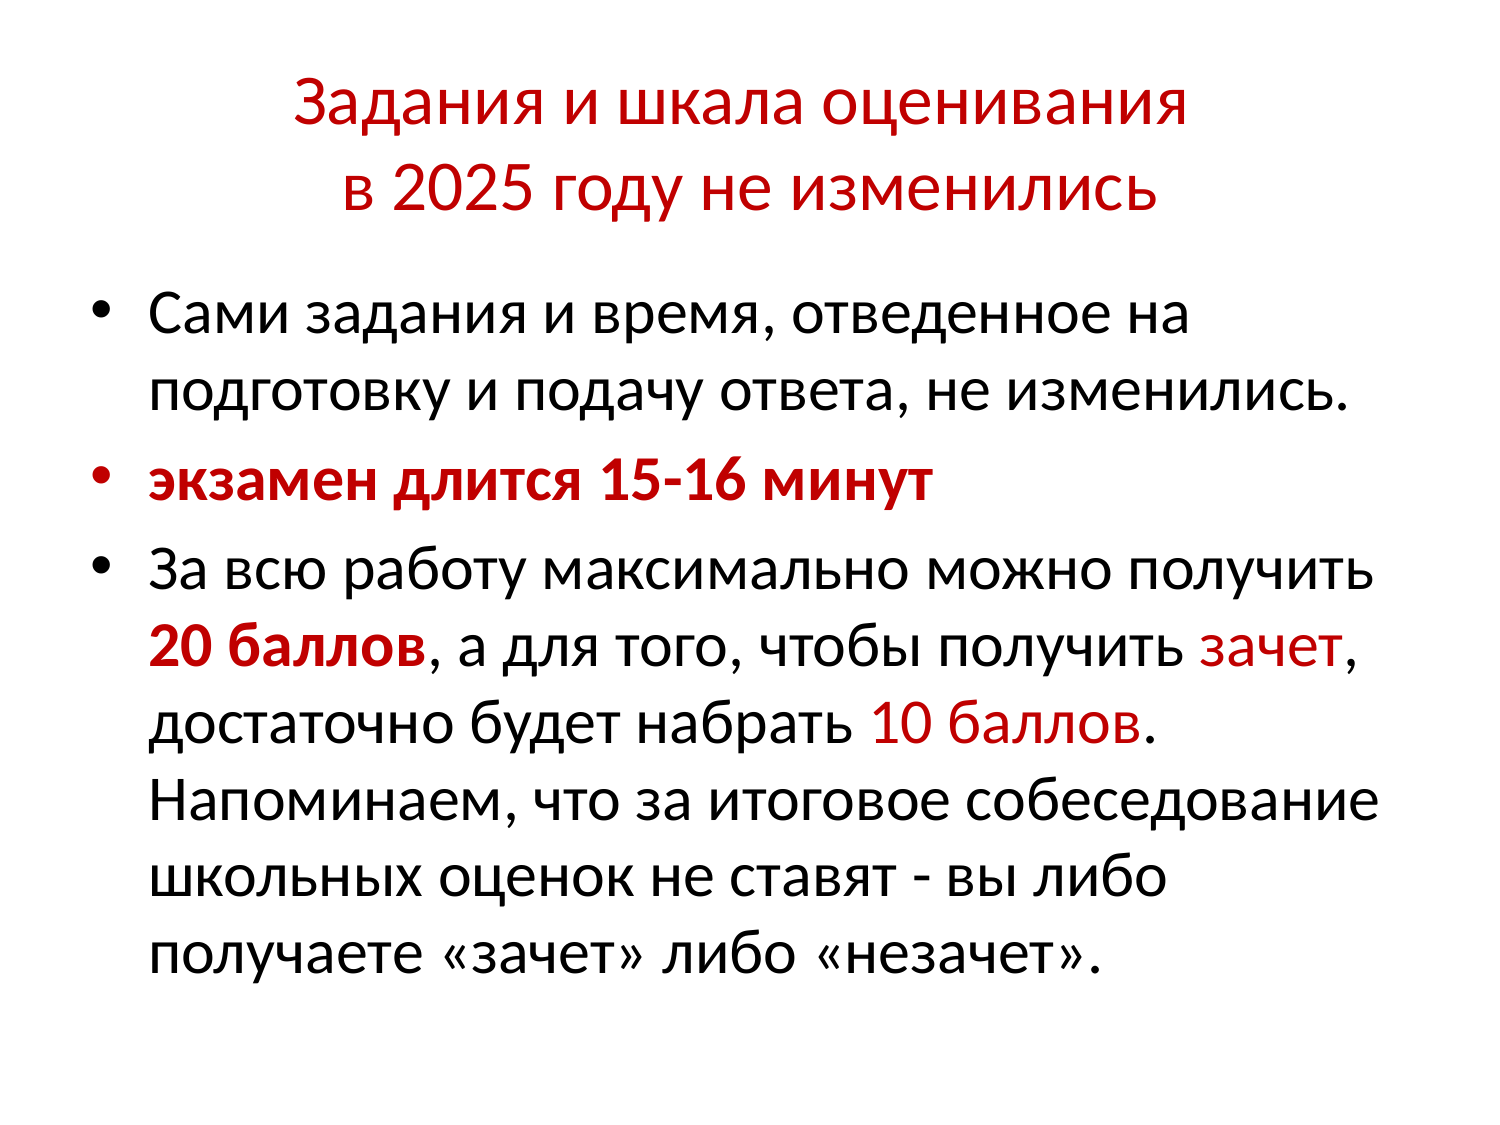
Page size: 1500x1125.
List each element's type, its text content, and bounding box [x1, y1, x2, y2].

list Сами задания и время, отведенное на подготовку и подачу ответа, не изменились. экзамен длится 15-16 минут За всю работу максимально можно получить 20 баллов, а для того, чтобы получить зачет, достаточно будет набрать 10 баллов. Напоминаем, что за итоговое собеседование школьных оценок не ставят - вы либо получаете «зачет» либо «незачет». [75, 262, 1425, 1005]
title Задания и шкала оценивания в 2025 году не изменились [75, 45, 1425, 233]
